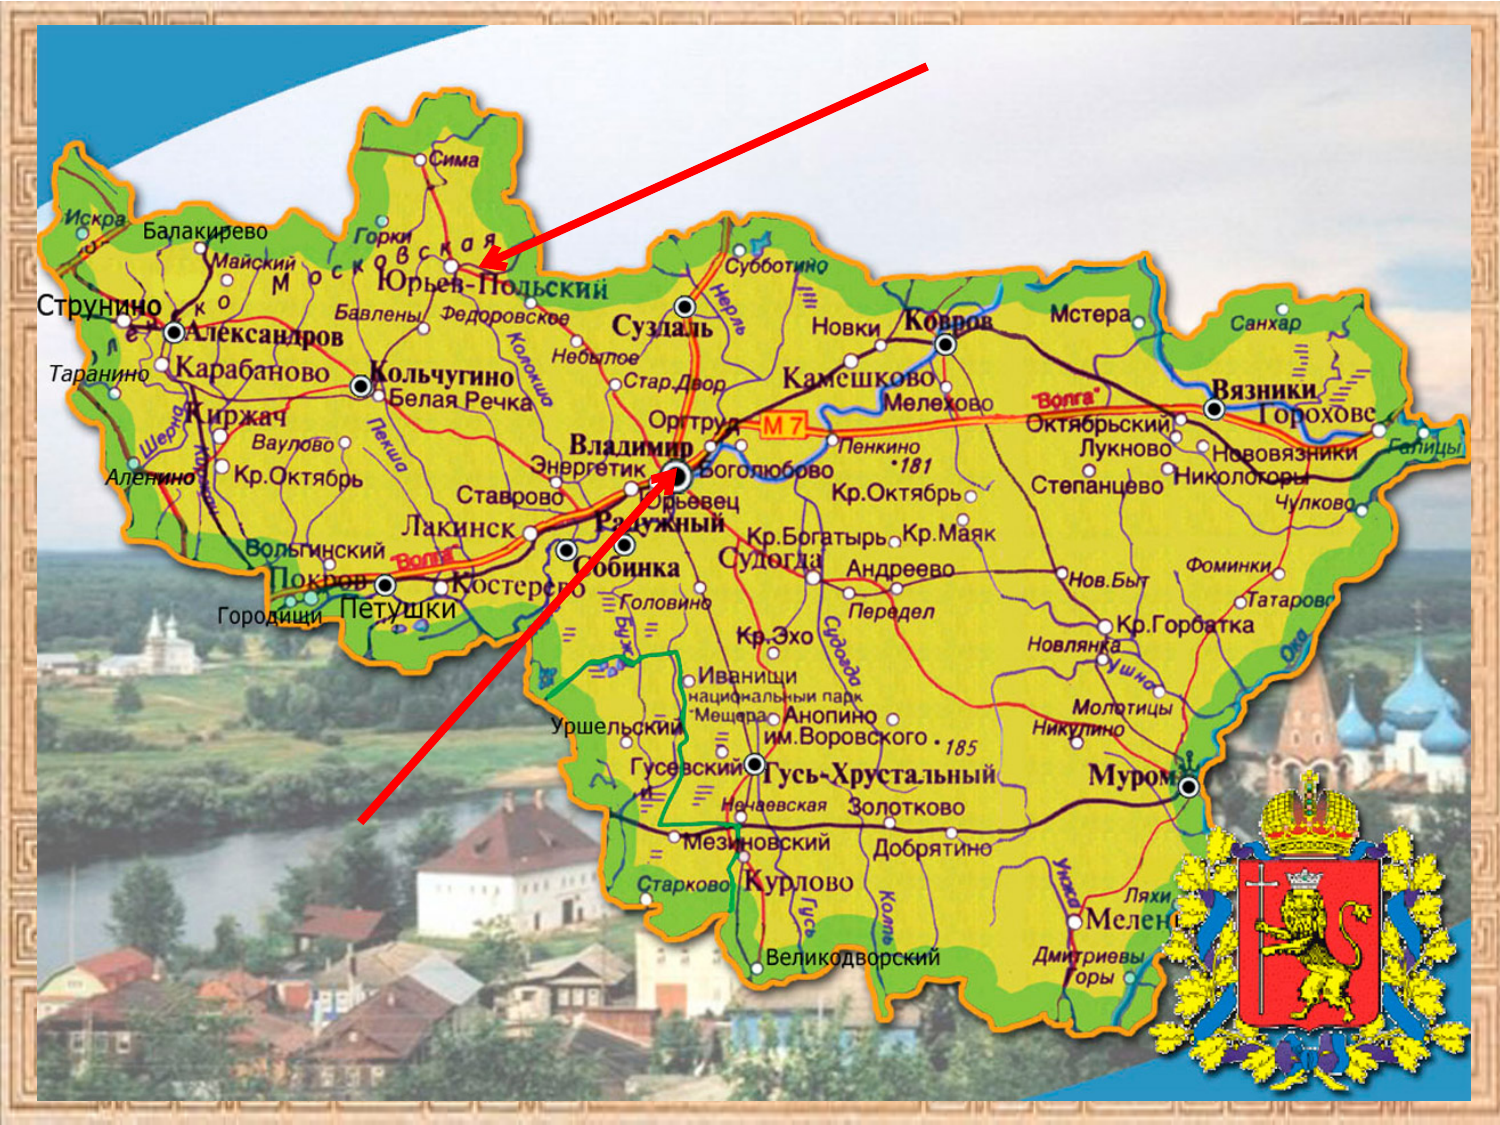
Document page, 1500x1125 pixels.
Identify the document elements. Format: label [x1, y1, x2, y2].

text_box [359, 467, 678, 823]
picture [0, 0, 1500, 1125]
text_box [478, 66, 928, 268]
